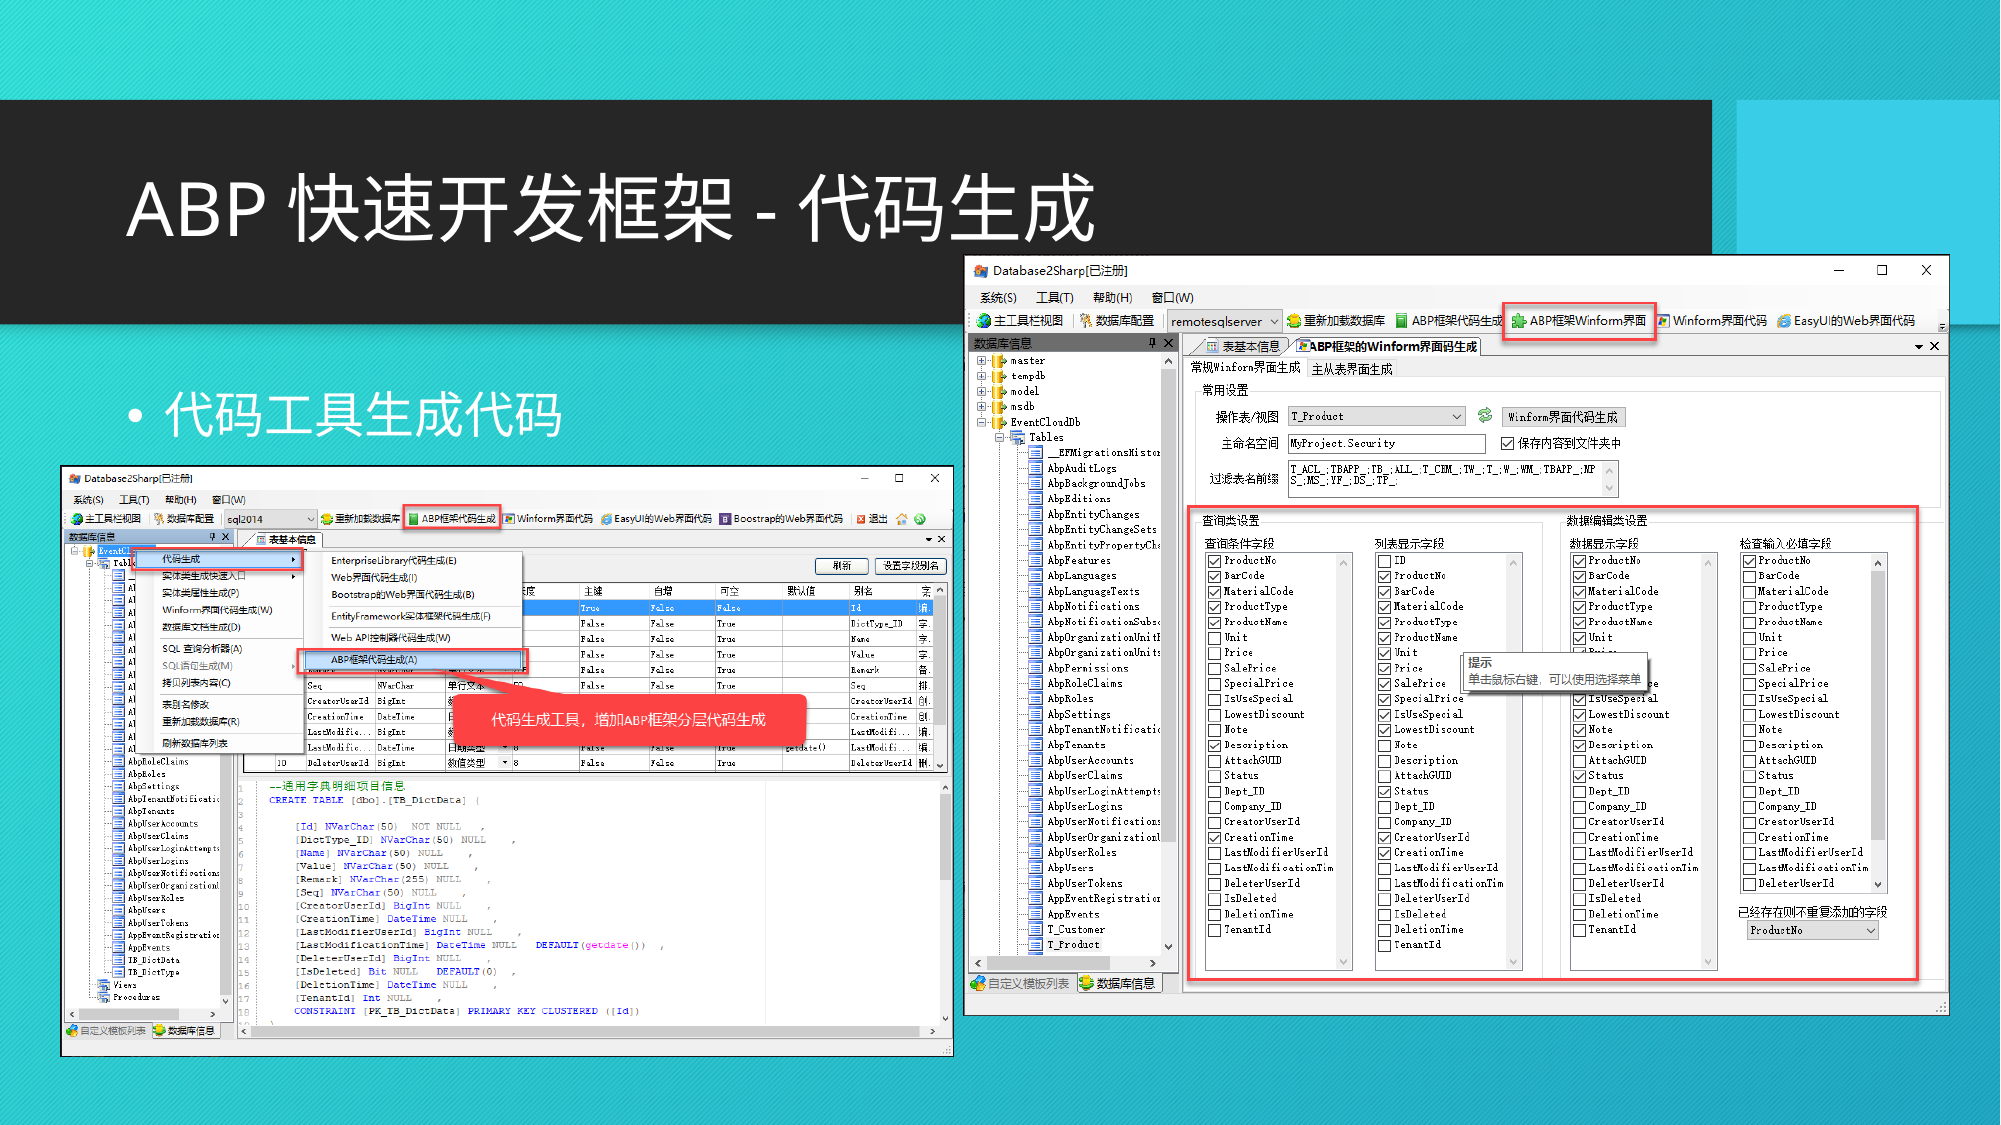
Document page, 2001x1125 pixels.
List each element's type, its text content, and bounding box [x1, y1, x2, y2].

picture [0, 254, 2000, 1016]
list 代码工具生成代码 [111, 383, 963, 974]
title ABP快速开发框架-代码生成 [111, 123, 1689, 301]
picture [60, 465, 954, 1057]
